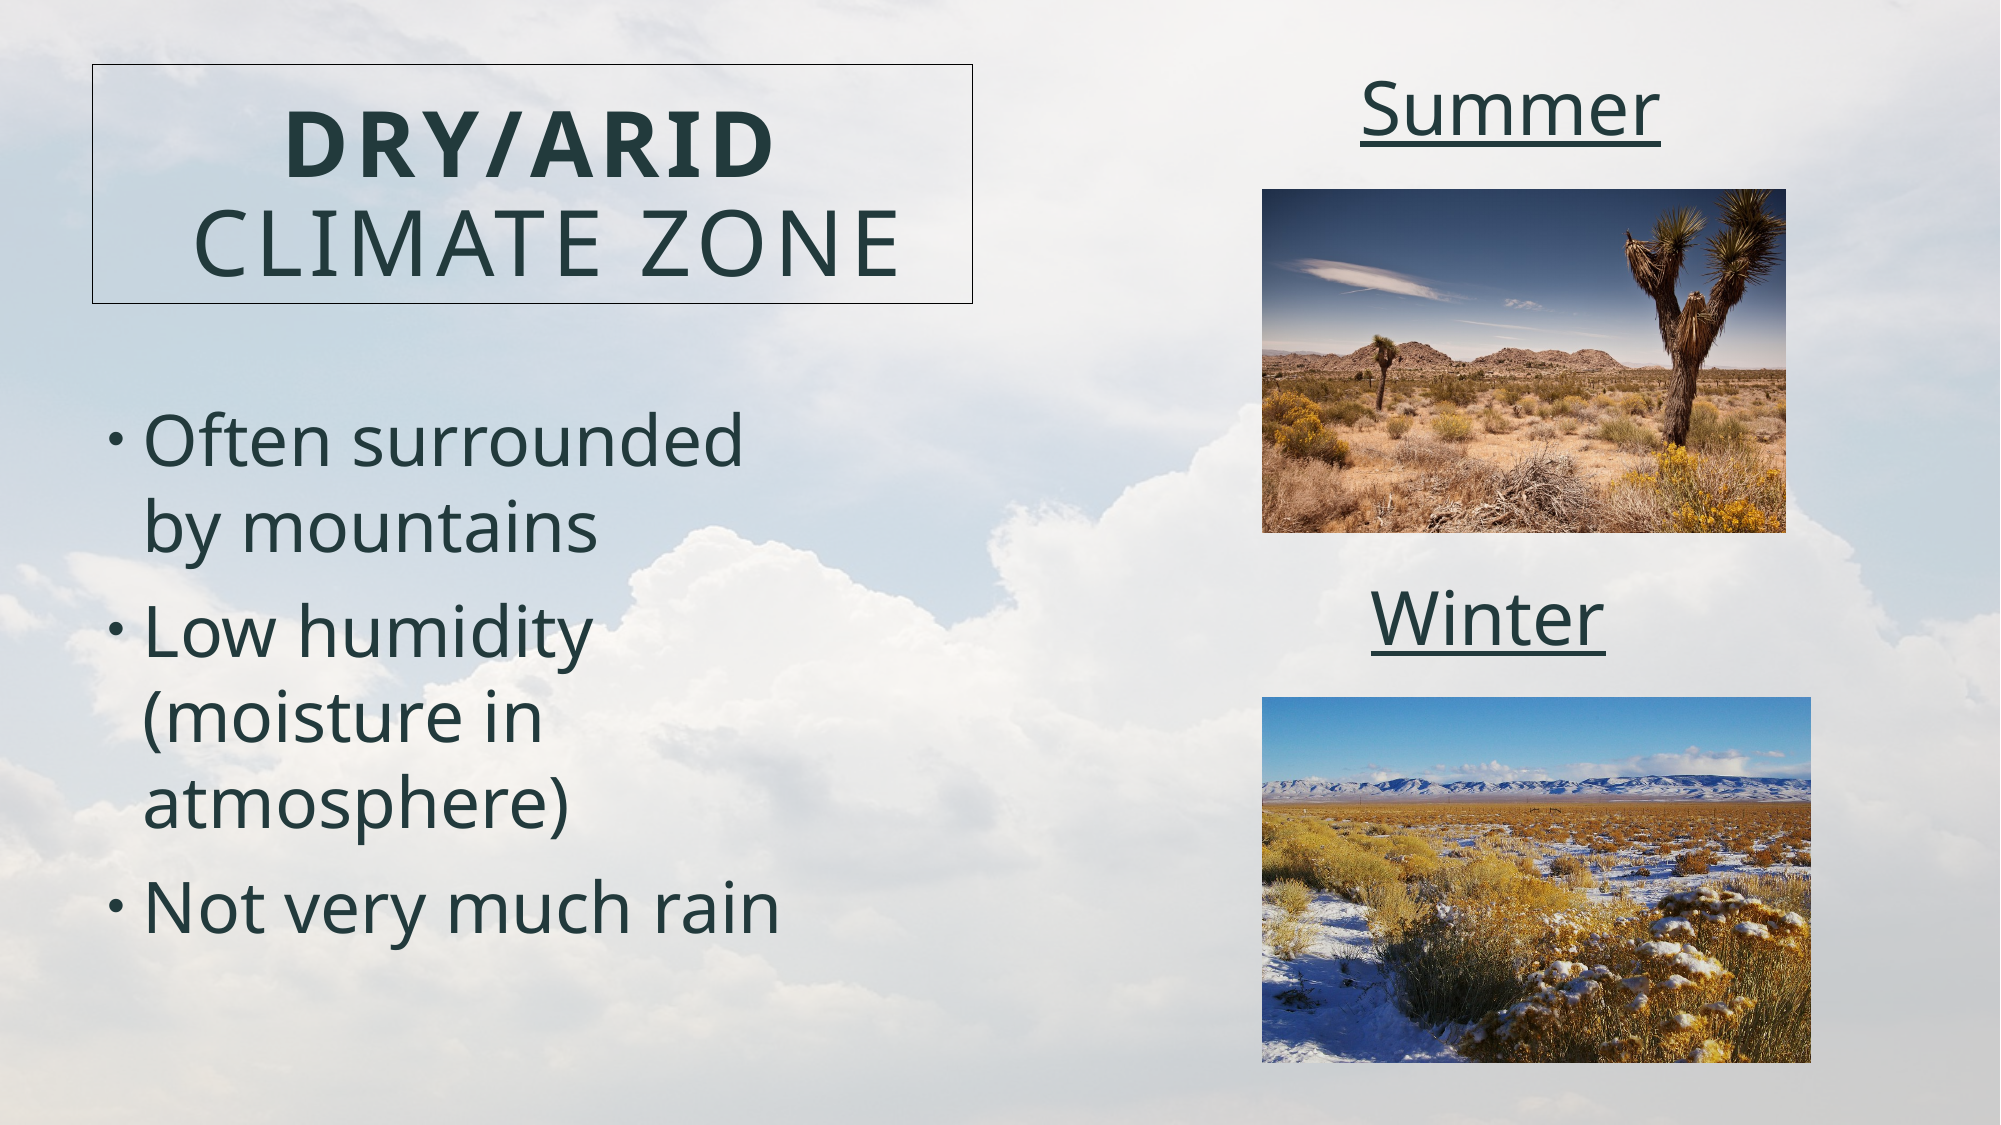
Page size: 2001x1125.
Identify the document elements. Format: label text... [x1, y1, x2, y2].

text_box Summer [1321, 53, 1701, 189]
text_box Often surrounded by mountains Low humidity (moisture in atmosphere) Not very much rain [92, 387, 819, 1011]
picture [1262, 697, 1811, 1063]
picture [1262, 189, 1786, 533]
text_box Winter [1299, 562, 1678, 697]
title Dry/arid Climate zone [92, 64, 973, 304]
